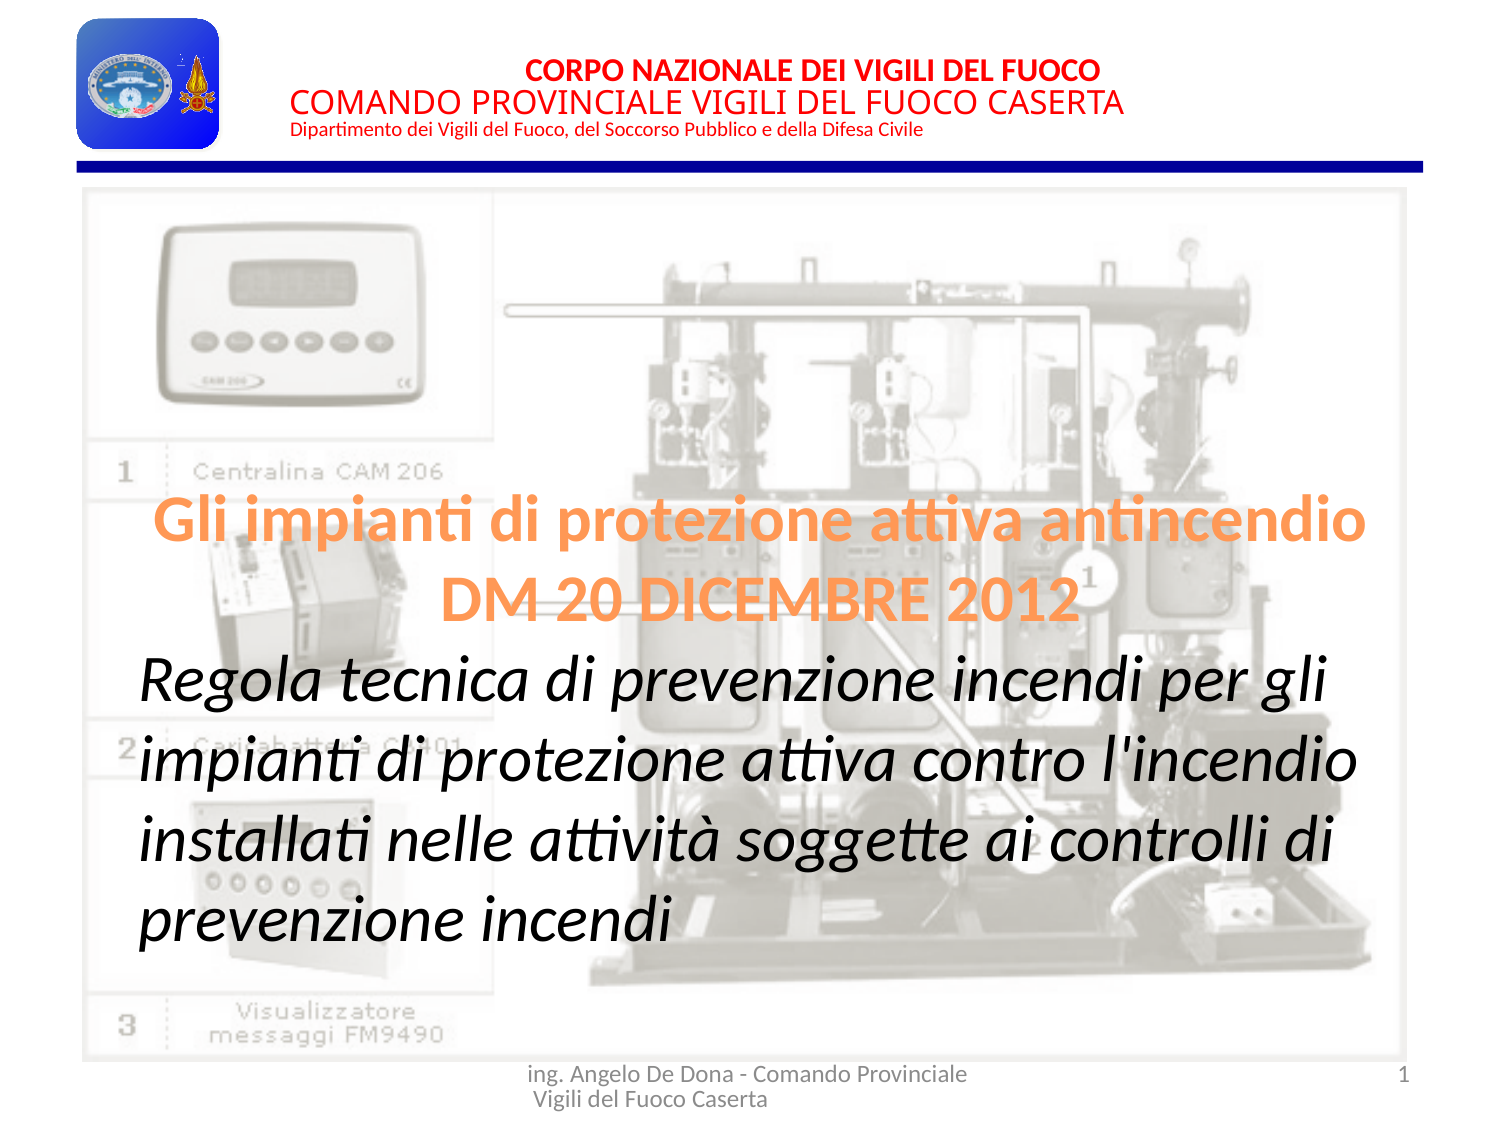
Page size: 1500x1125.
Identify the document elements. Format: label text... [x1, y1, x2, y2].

slide_number 1 [1074, 1042, 1425, 1103]
text_box CORPO NAZIONALE DEI VIGILI DEL FUOCO COMANDO PROVINCIALE VIGILI DEL FUOCO CASERTA Dipartimento dei Vigili del Fuoco, del Soccorso Pubblico e della Difesa Civile [265, 0, 1329, 146]
picture [81, 187, 1407, 1062]
footer ing. Angelo De Dona - Comando Provinciale Vigili del Fuoco Caserta [512, 1070, 988, 1103]
picture [88, 54, 172, 118]
picture [177, 54, 219, 114]
